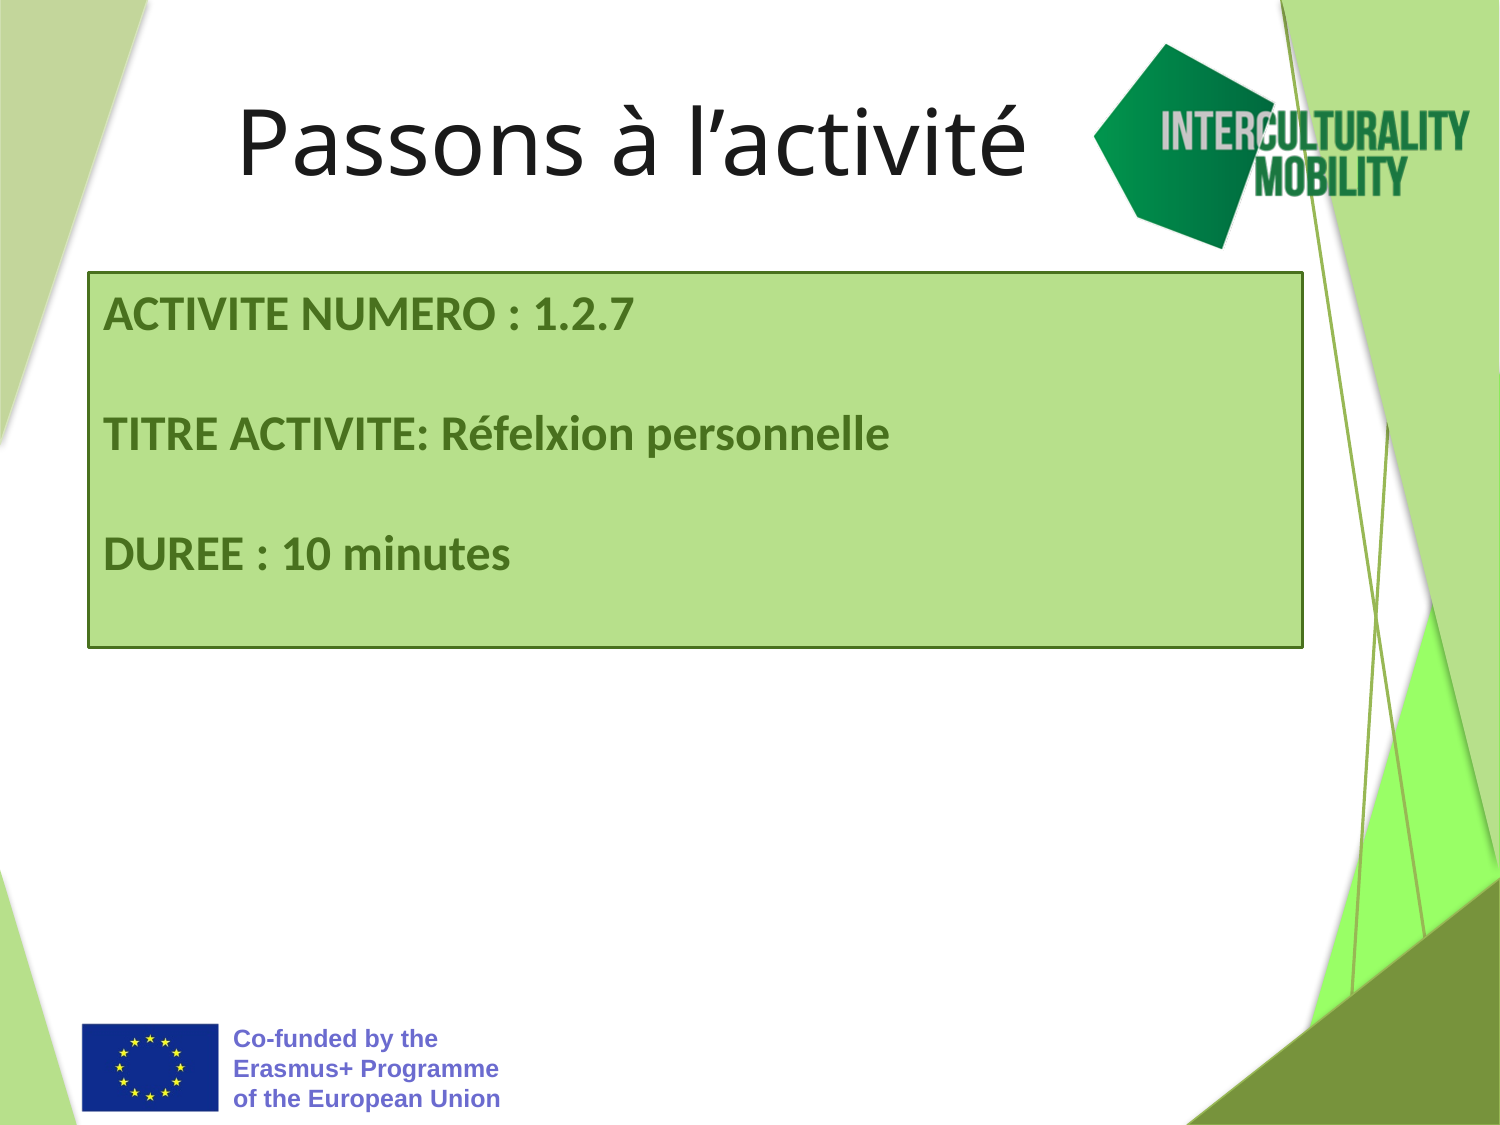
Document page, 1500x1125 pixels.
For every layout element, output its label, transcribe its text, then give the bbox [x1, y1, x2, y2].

picture [53, 999, 243, 1125]
picture [238, 1032, 243, 1044]
title Passons à l’activité [123, 45, 1142, 233]
picture [1092, 42, 1470, 251]
text_box ACTIVITE NUMERO : 1.2.7 TITRE ACTIVITE: Réfelxion personnelle DUREE : 10 minutes [88, 272, 1303, 648]
picture [238, 1096, 243, 1105]
